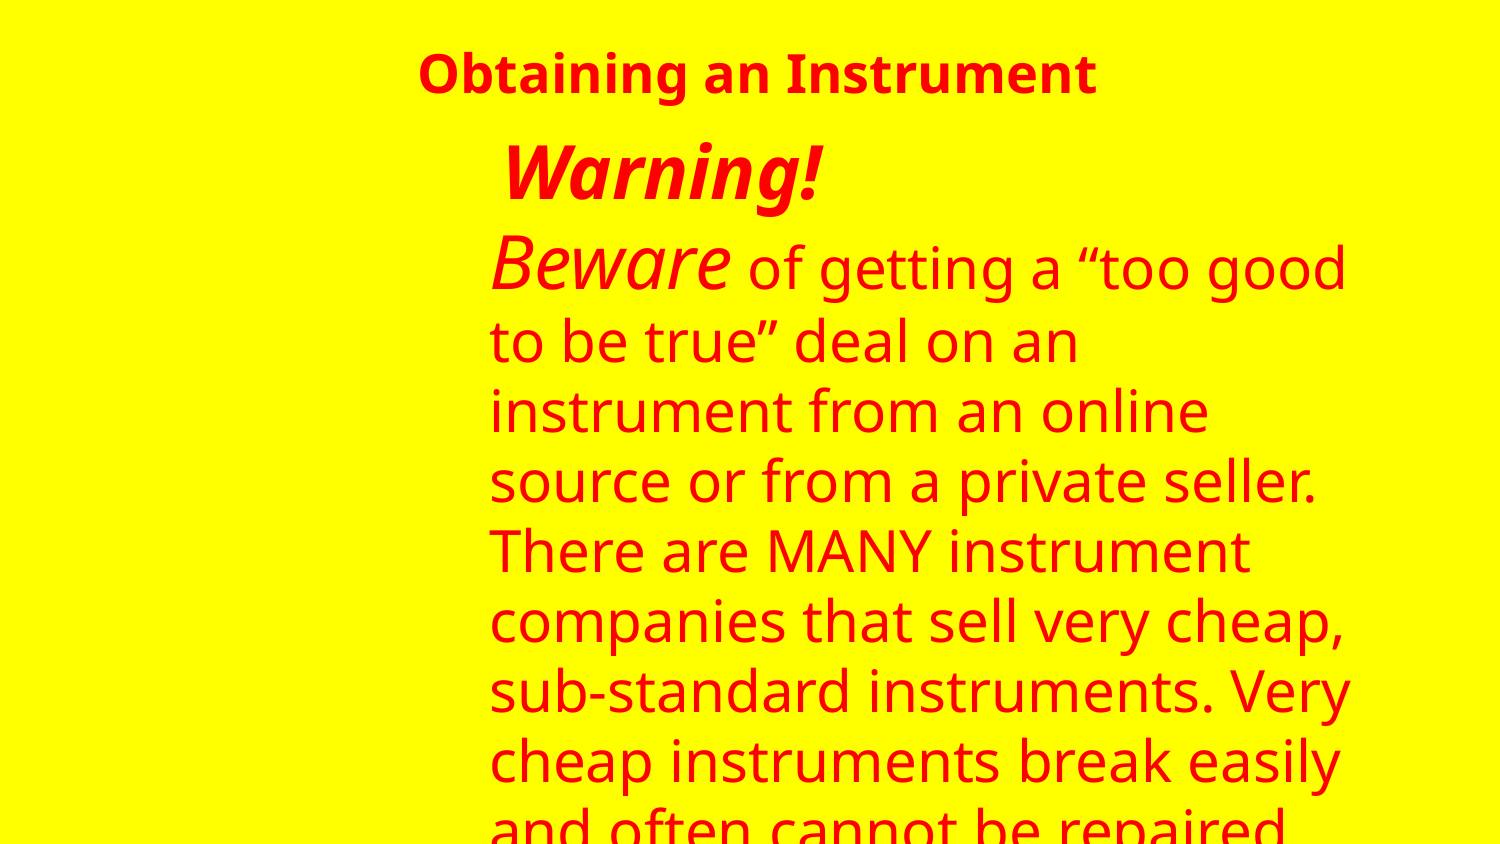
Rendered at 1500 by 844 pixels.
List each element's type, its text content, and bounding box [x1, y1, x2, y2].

text_box Warning! Beware of getting a “too good to be true” deal on an instrument from an online source or from a private seller. There are MANY instrument companies that sell very cheap, sub-standard instruments. Very cheap instruments break easily and often cannot be repaired due to their cheap materials. No instrument shaped objects! [99, 109, 1377, 828]
title Obtaining an Instrument [51, 15, 1449, 110]
